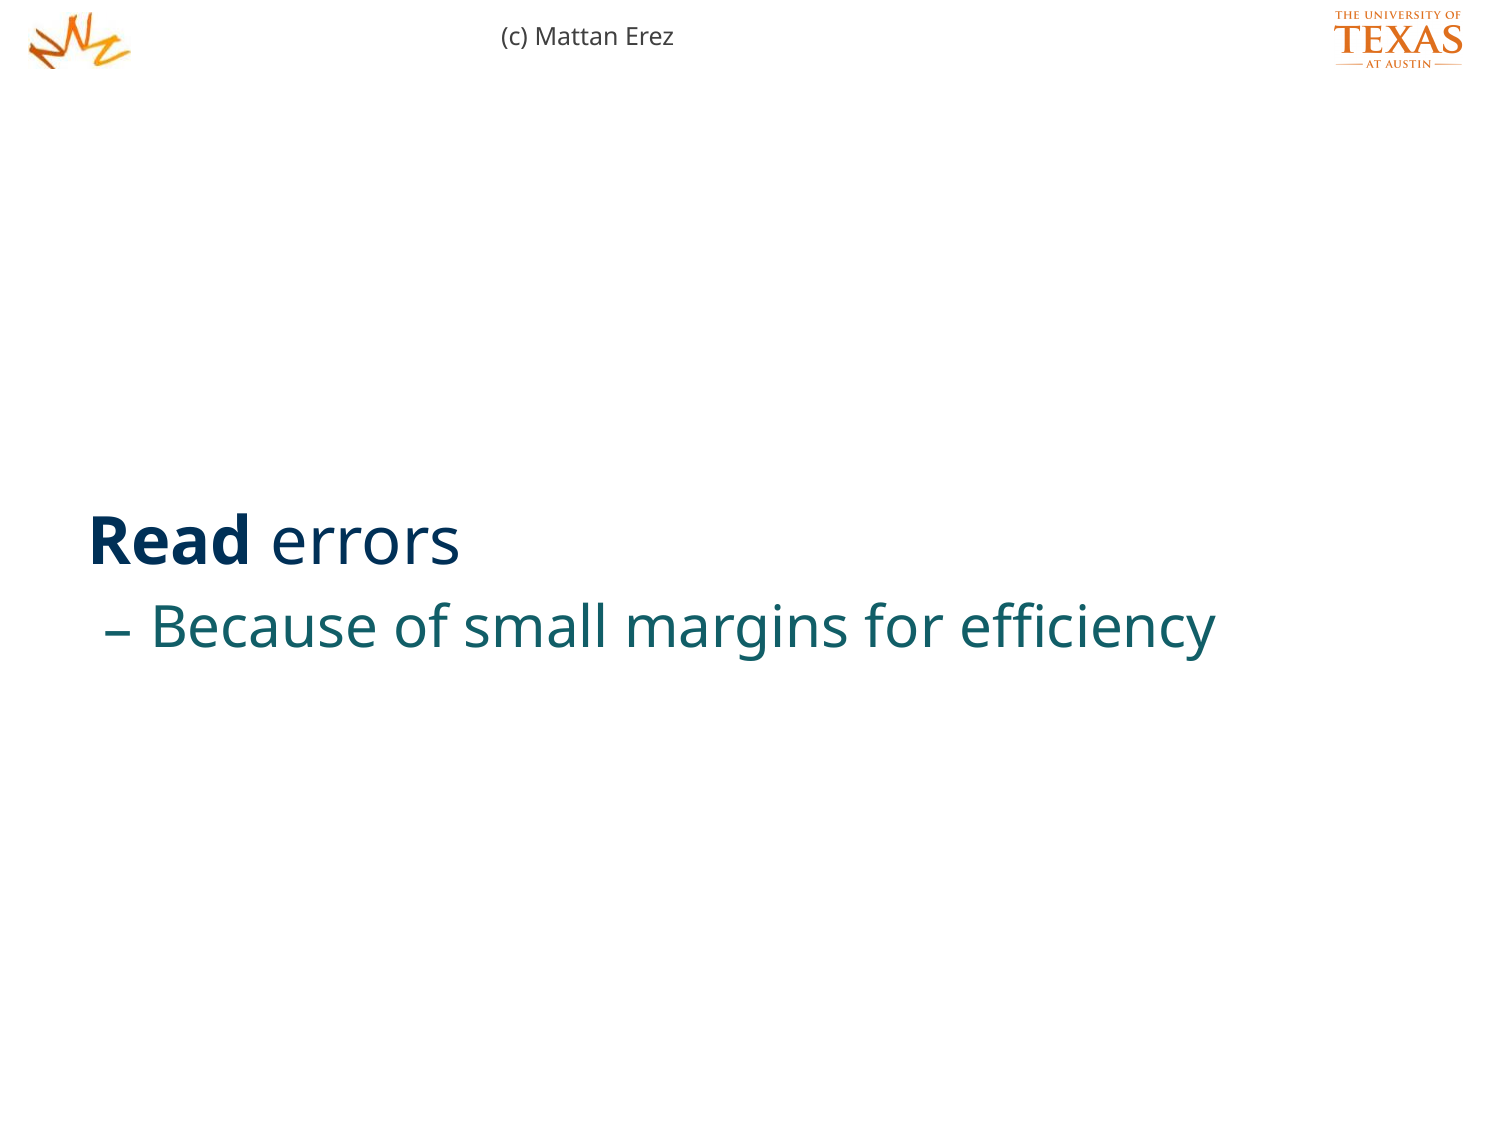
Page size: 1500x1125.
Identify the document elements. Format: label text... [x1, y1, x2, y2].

footer (c) Mattan Erez [138, 0, 1038, 75]
list Read errors Because of small margins for efficiency [75, 112, 1475, 1050]
picture [28, 12, 131, 69]
picture [1334, 10, 1463, 69]
